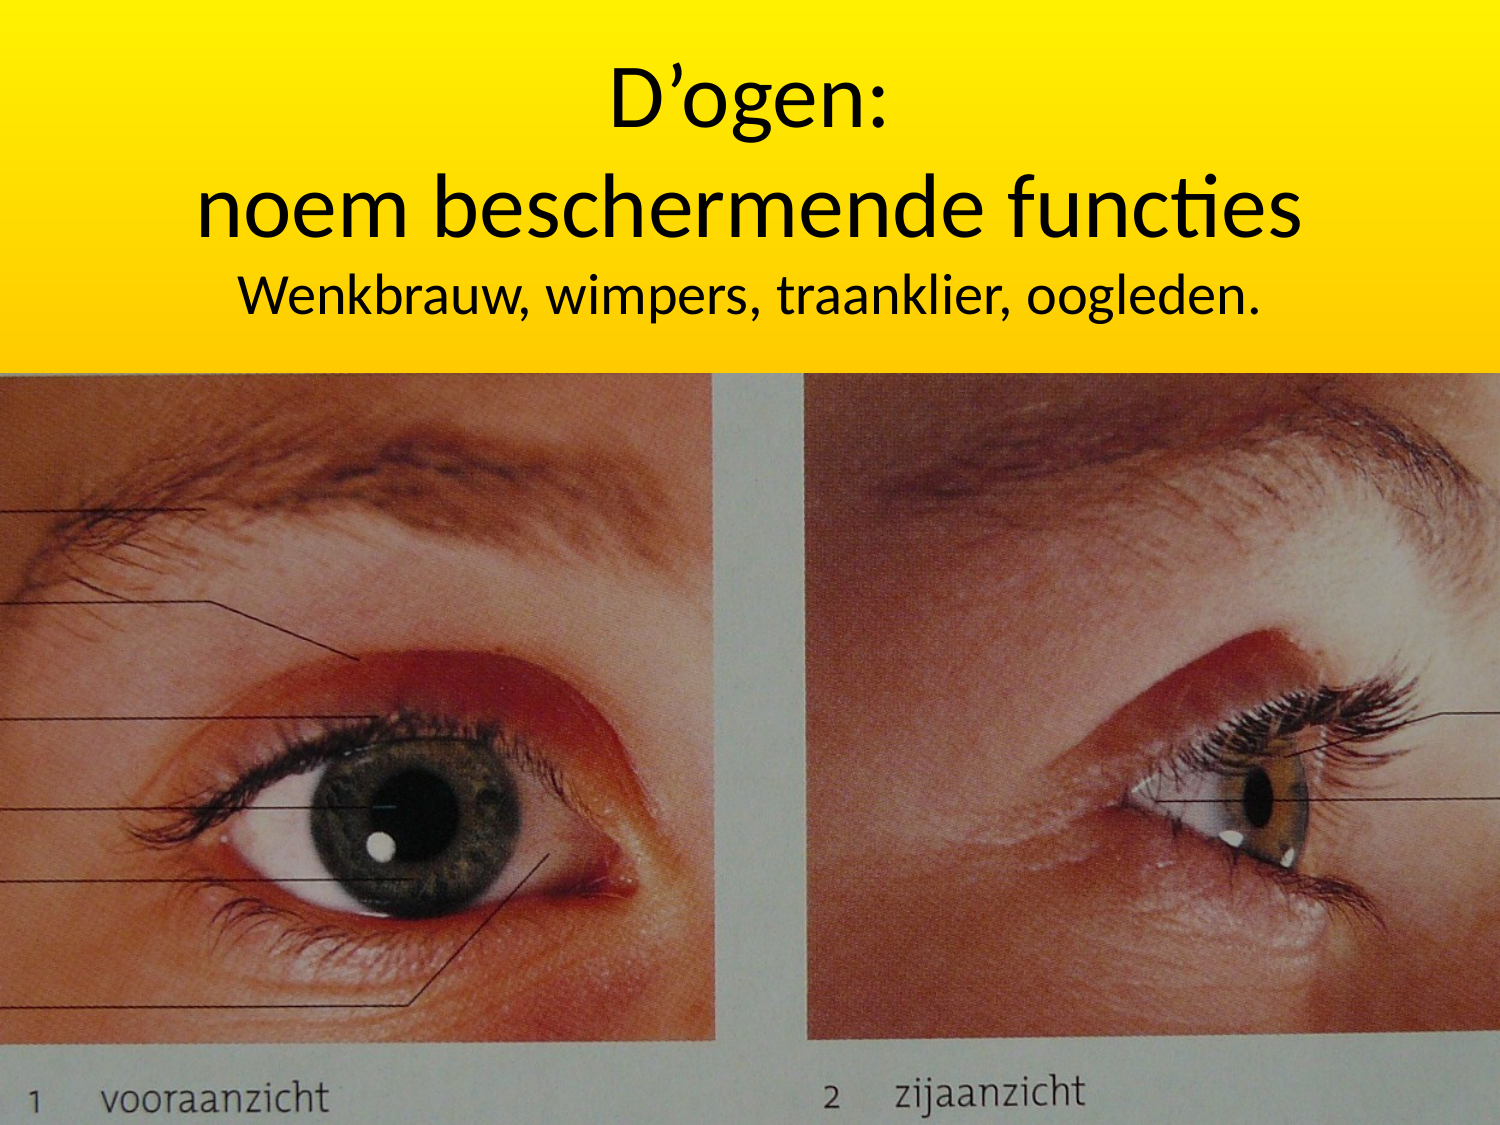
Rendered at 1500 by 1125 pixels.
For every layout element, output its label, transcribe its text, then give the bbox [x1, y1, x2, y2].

title D’ogen: noem beschermende functies Wenkbrauw, wimpers, traanklier, oogleden. [0, 0, 1500, 362]
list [0, 373, 1500, 1125]
